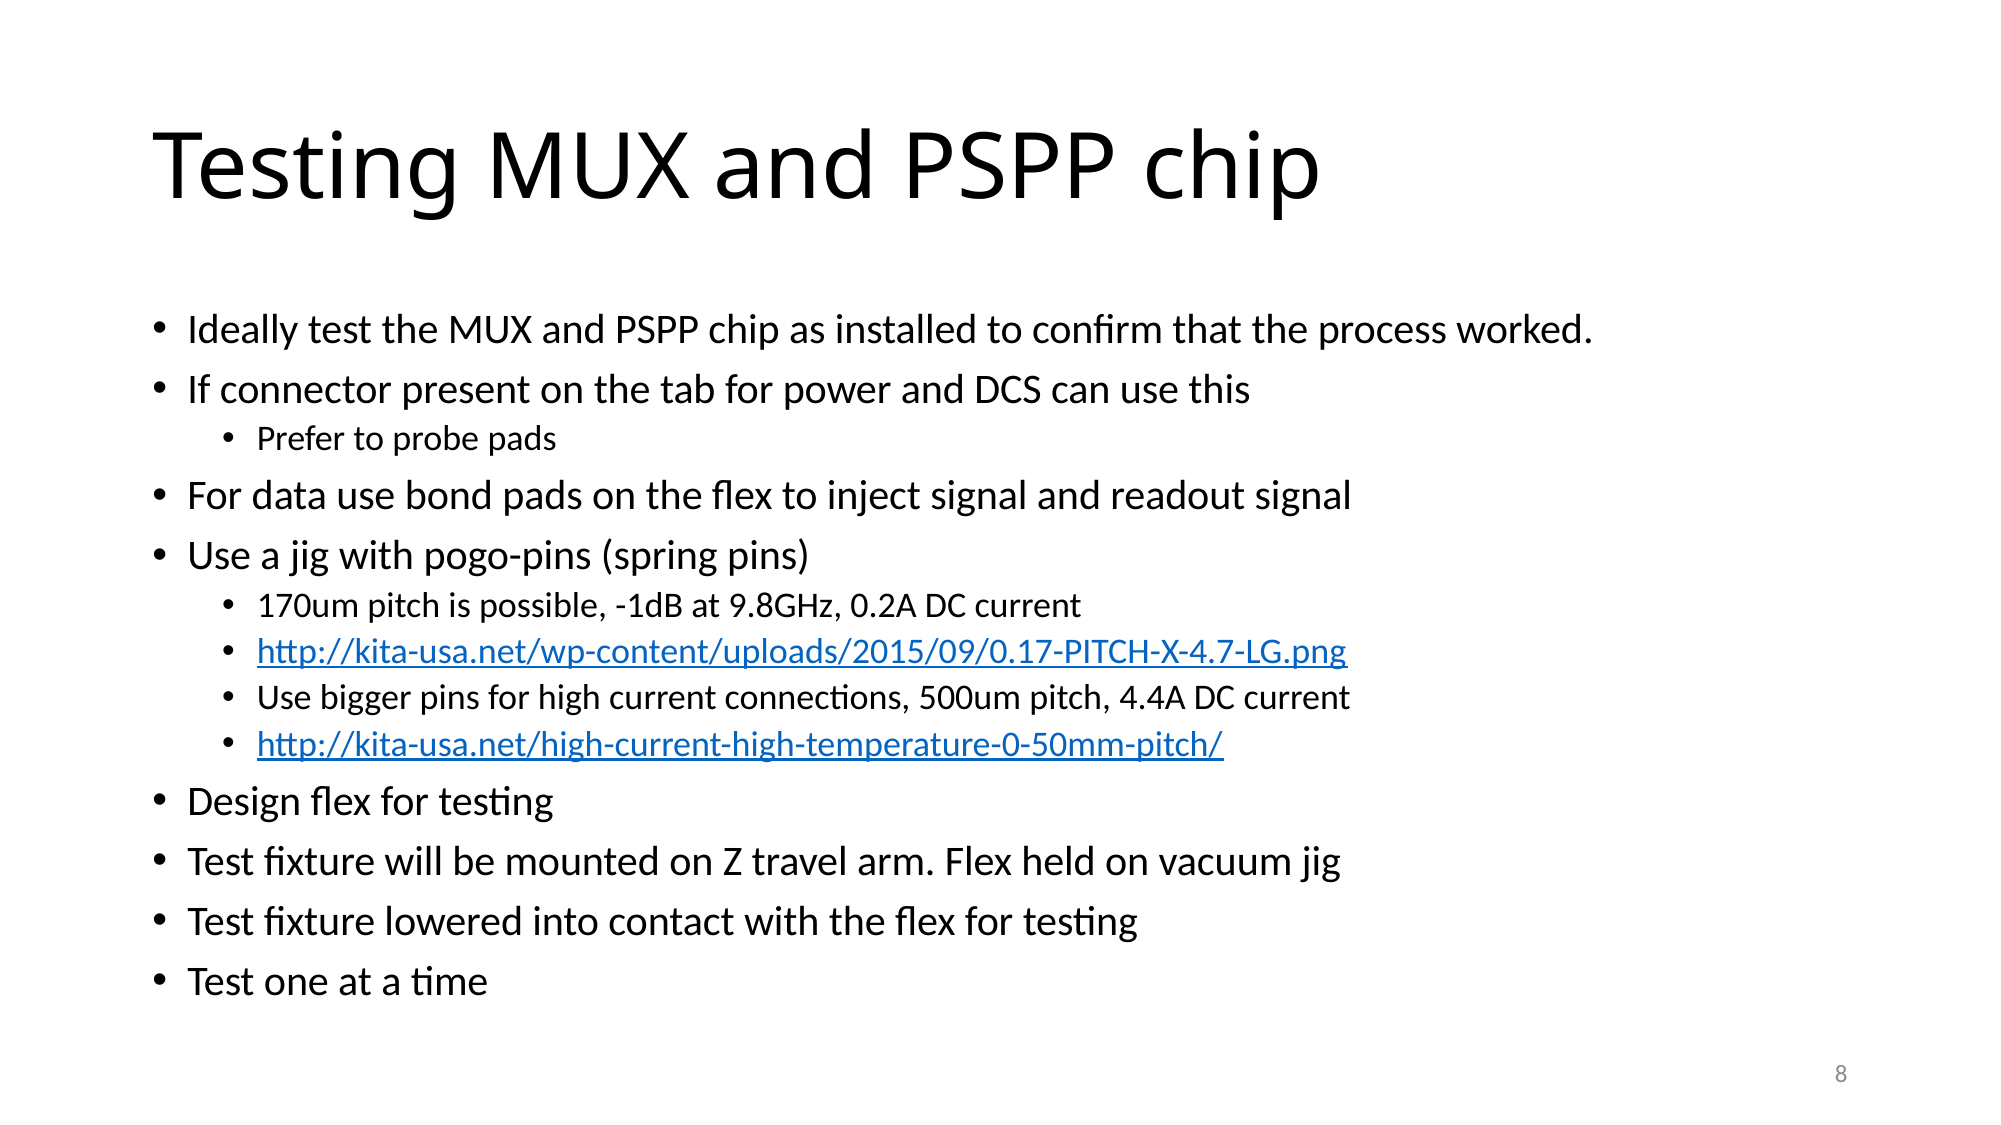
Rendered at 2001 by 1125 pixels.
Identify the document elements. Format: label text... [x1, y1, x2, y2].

list Ideally test the MUX and PSPP chip as installed to confirm that the process worked. If connector present on the tab for power and DCS can use this Prefer to probe pads For data use bond pads on the flex to inject signal and readout signal Use a jig with pogo-pins (spring pins) 170um pitch is possible, -1dB at 9.8GHz, 0.2A DC current http://kita-usa.net/wp-content/uploads/2015/09/0.17-PITCH-X-4.7-LG.png Use bigger pins for high current connections, 500um pitch, 4.4A DC current http://kita-usa.net/high-current-high-temperature-0-50mm-pitch/ Design flex for testing Test fixture will be mounted on Z travel arm. Flex held on vacuum jig Test fixture lowered into contact with the flex for testing Test one at a time [137, 299, 1863, 1014]
slide_number 8 [1412, 1042, 1863, 1103]
title Testing MUX and PSPP chip [137, 59, 1863, 278]
